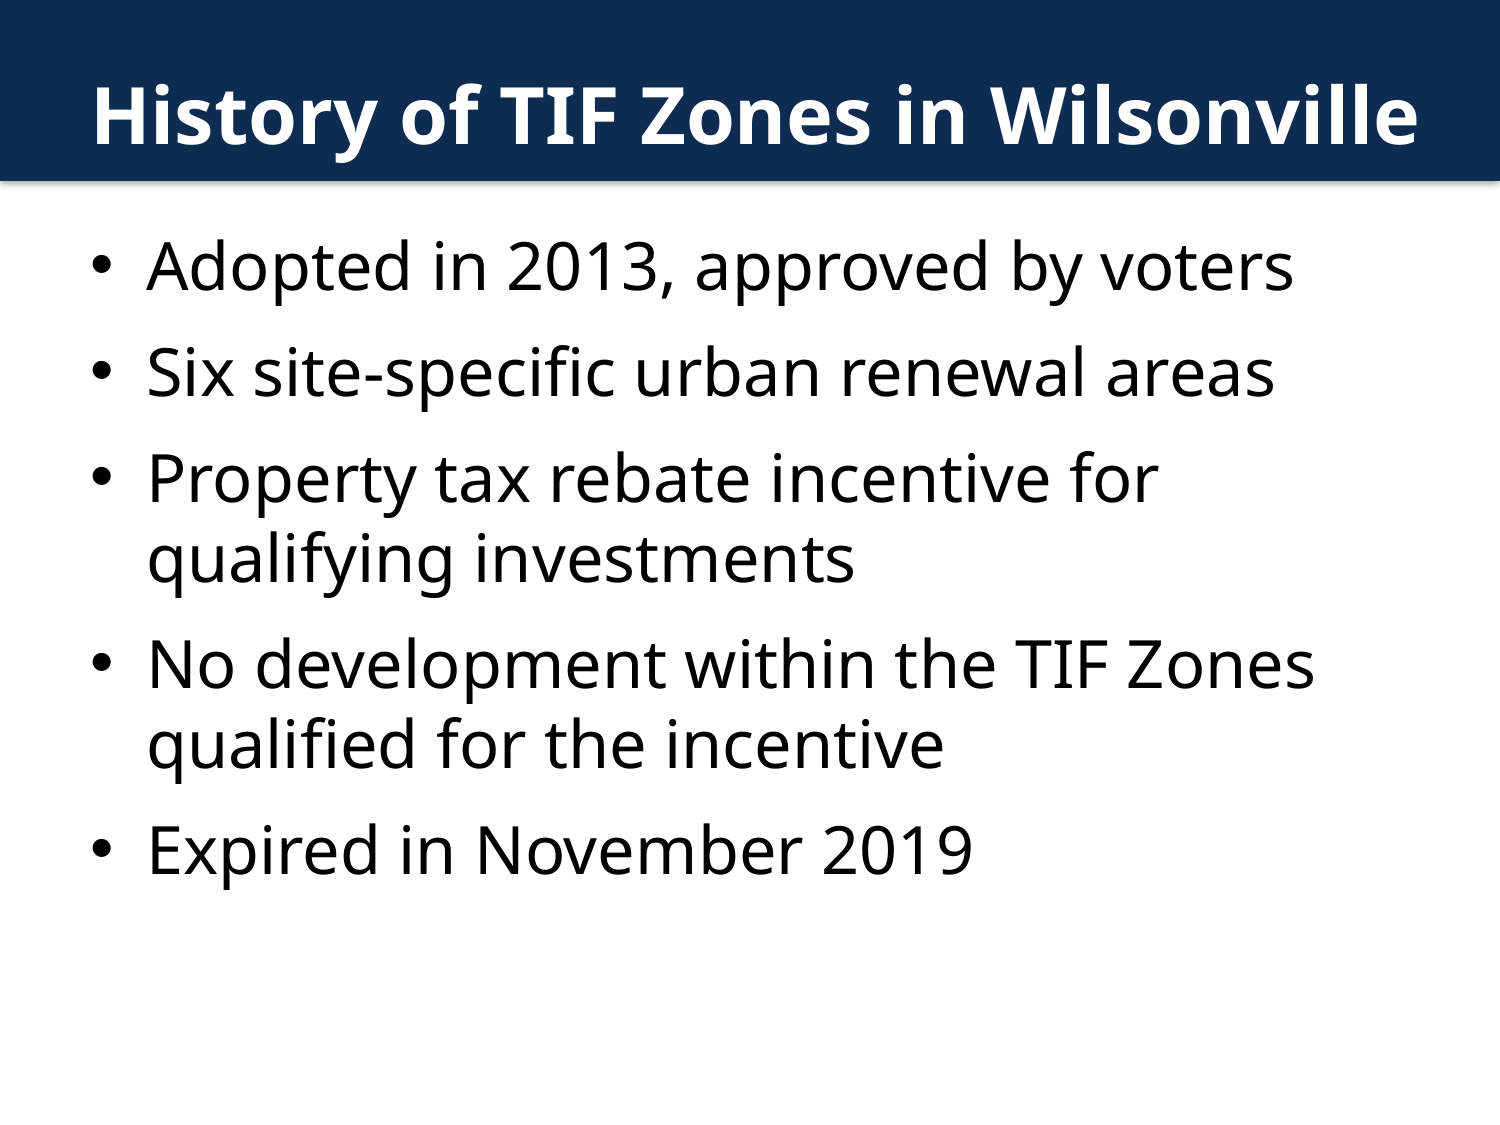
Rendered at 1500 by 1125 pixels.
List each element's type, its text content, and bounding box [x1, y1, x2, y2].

text_box Adopted in 2013, approved by voters Six site-specific urban renewal areas Property tax rebate incentive for qualifying investments No development within the TIF Zones qualified for the incentive Expired in November 2019 [74, 216, 1425, 1125]
title History of TIF Zones in Wilsonville [75, 45, 1500, 182]
